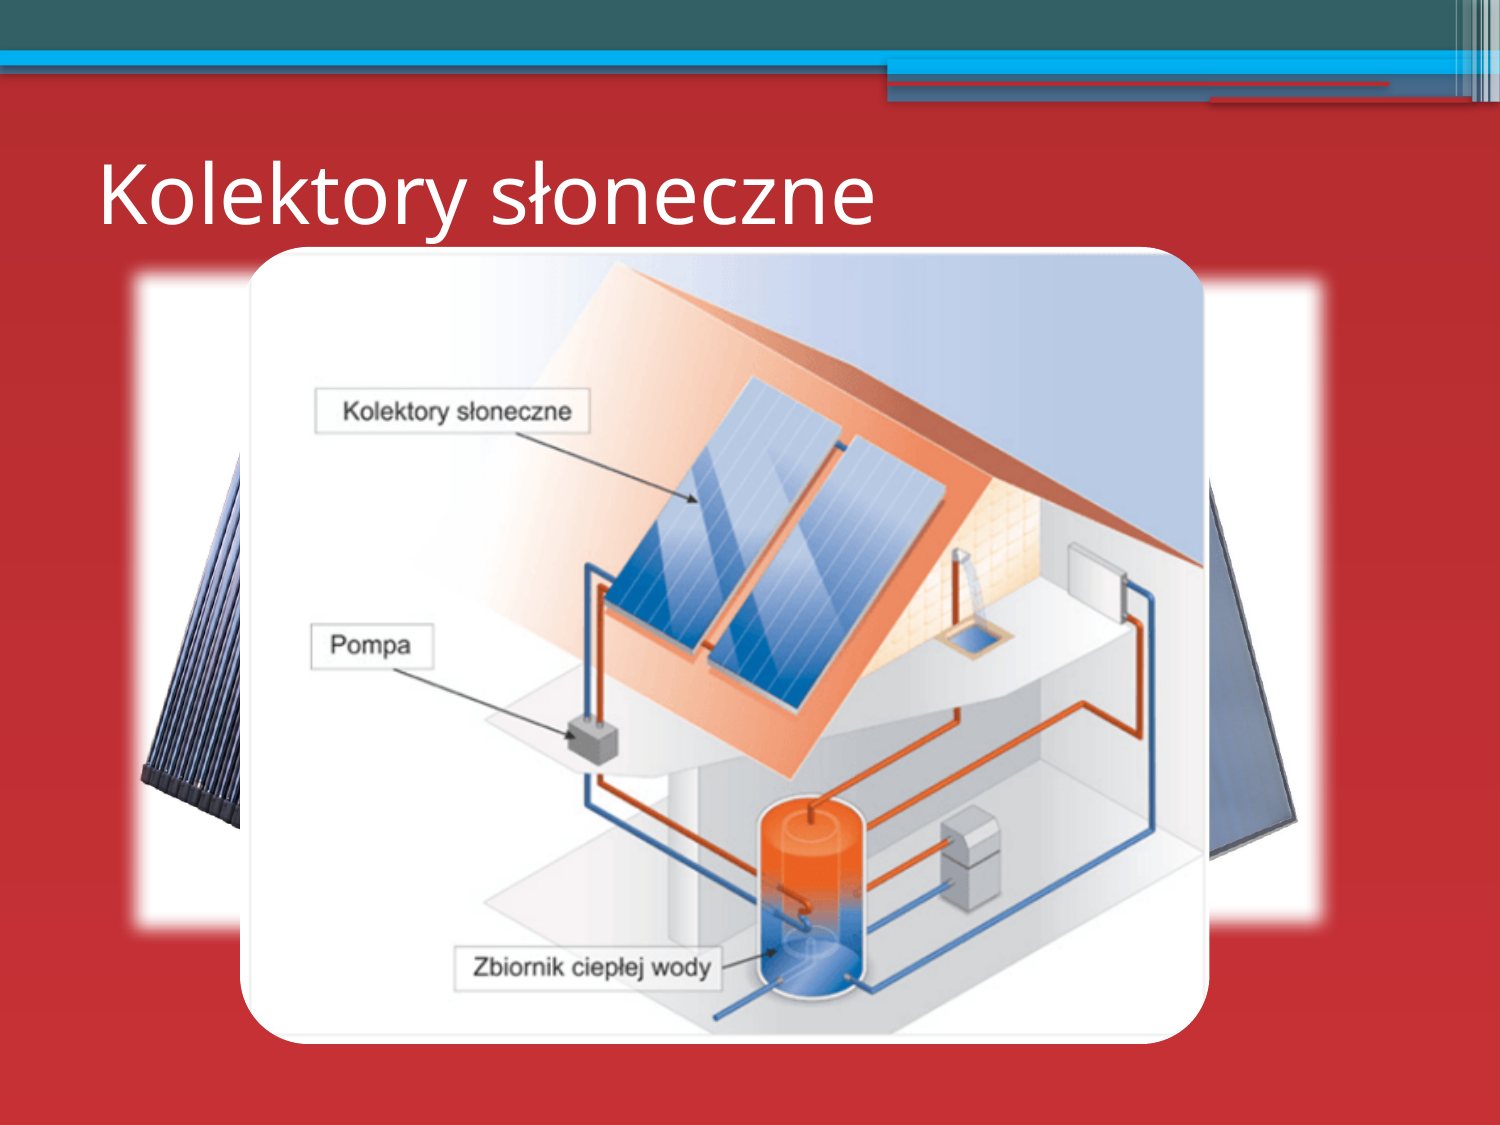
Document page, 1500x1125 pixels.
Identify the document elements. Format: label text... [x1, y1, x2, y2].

title Kolektory słoneczne [81, 125, 1419, 256]
picture [117, 246, 1340, 1045]
